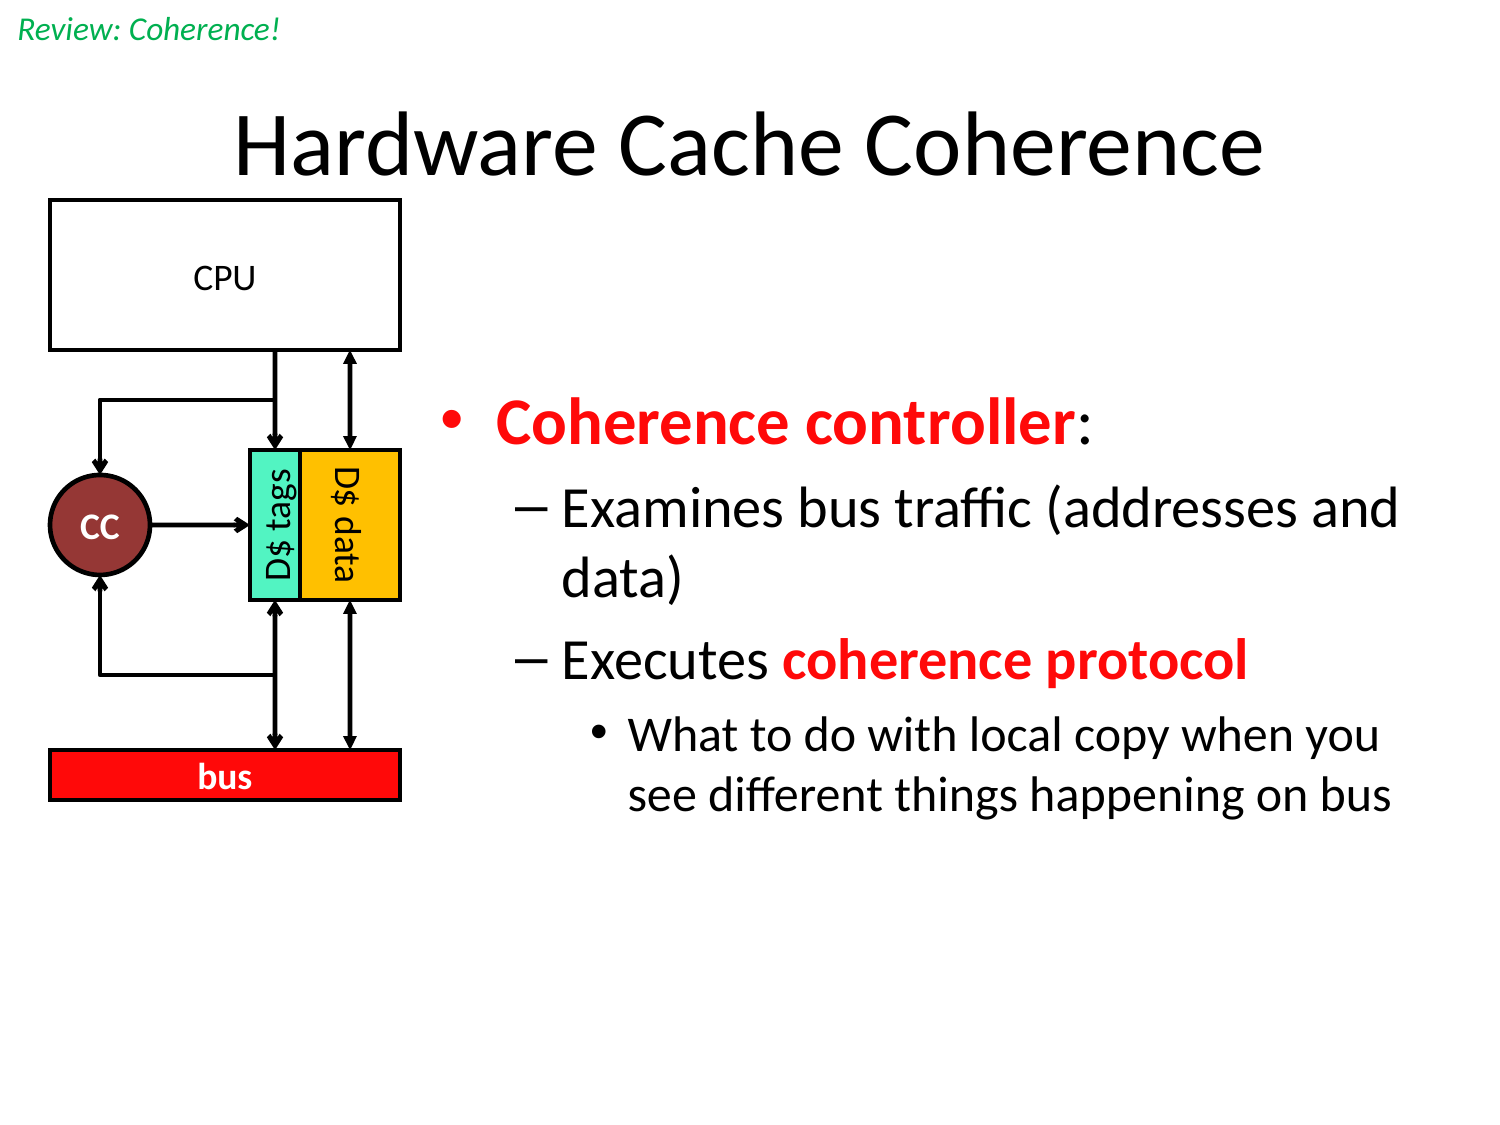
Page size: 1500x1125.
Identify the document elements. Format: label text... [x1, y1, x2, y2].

text_box D$ data [300, 449, 400, 600]
text_box D$ tags [249, 450, 300, 601]
list Coherence controller: Examines bus traffic (addresses and data) Executes coherence protocol What to do with local copy when you see different things happening on bus [425, 187, 1475, 1025]
text_box [92, 399, 275, 475]
text_box [343, 349, 357, 451]
text_box Review: Coherence! [2, 0, 297, 55]
text_box CC [50, 475, 150, 575]
text_box [92, 575, 275, 676]
text_box [267, 600, 283, 750]
title Hardware Cache Coherence [75, 45, 1425, 233]
text_box CPU [50, 199, 400, 350]
text_box [343, 600, 357, 750]
text_box [149, 517, 250, 533]
text_box bus [50, 750, 400, 800]
text_box [267, 349, 283, 450]
